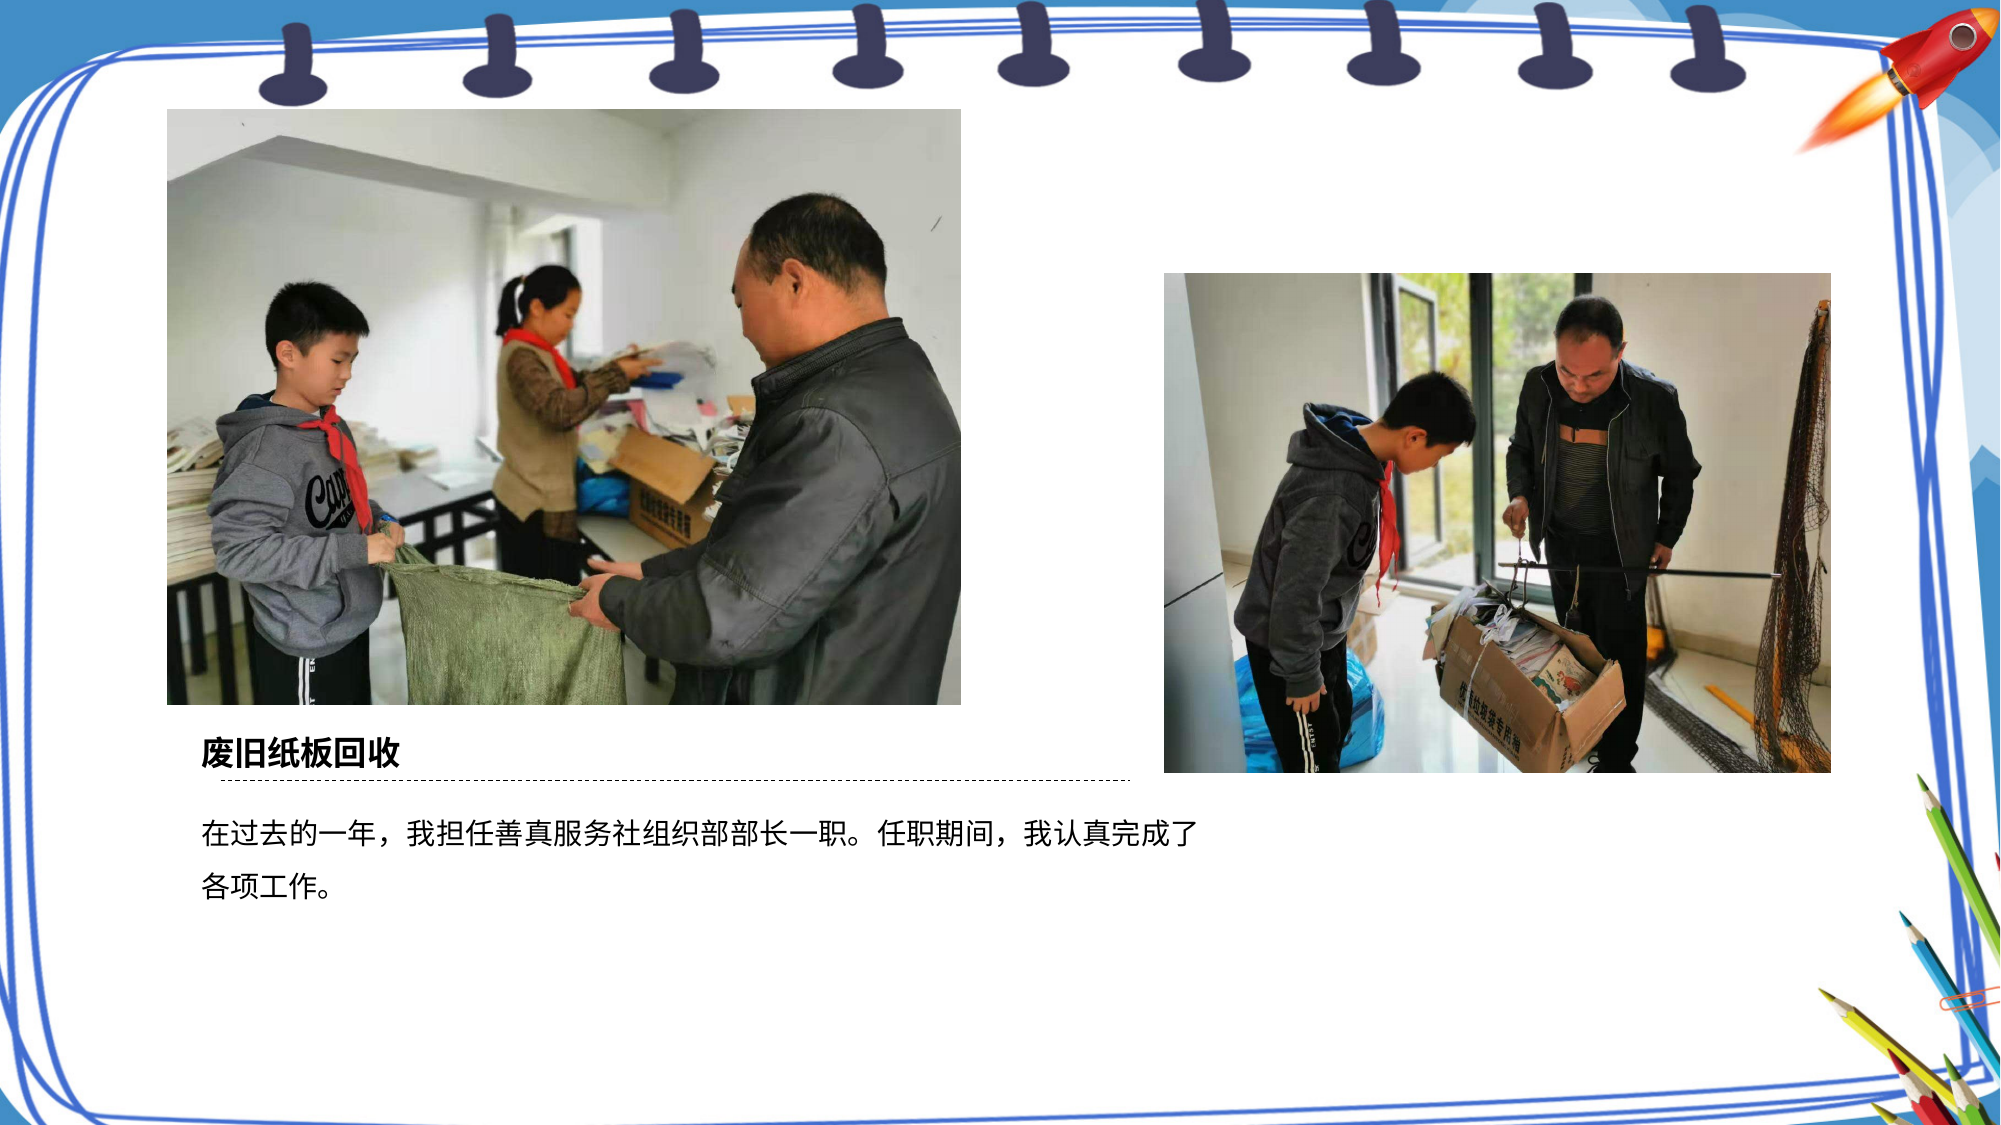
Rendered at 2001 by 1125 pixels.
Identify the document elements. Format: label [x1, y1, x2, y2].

picture [0, 0, 2001, 1125]
text_box [186, 704, 1216, 912]
